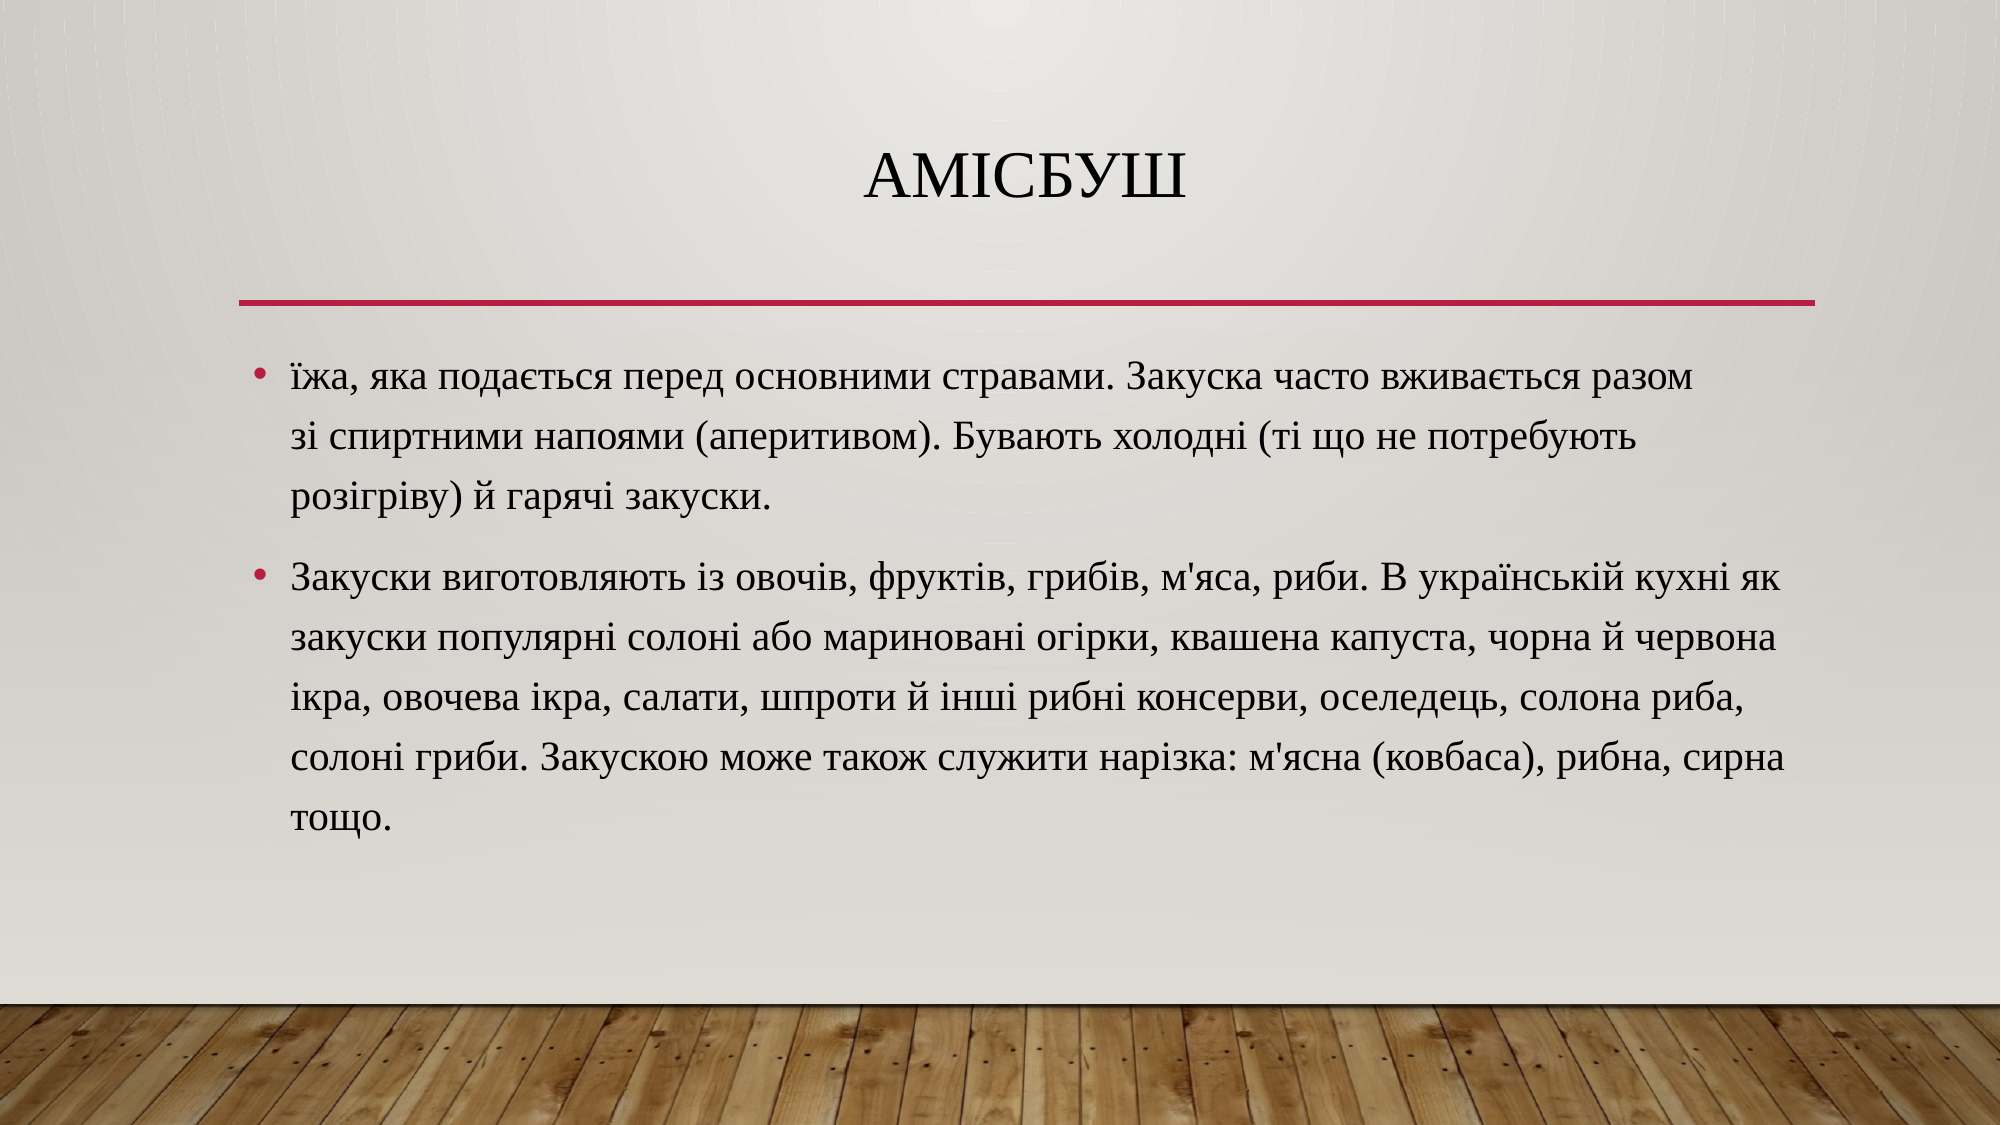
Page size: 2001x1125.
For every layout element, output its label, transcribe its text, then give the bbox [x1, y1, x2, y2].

list їжа, яка подається перед основними стравами. Закуска часто вживається разом зі спиртними напоями (аперитивом). Бувають холодні (ті що не потребують розігріву) й гарячі закуски. Закуски виготовляють із овочів, фруктів, грибів, м'яса, риби. В українській кухні як закуски популярні солоні або мариновані огірки, квашена капуста, чорна й червона ікра, овочева ікра, салати, шпроти й інші рибні консерви, оселедець, солона риба, солоні гриби. Закускою може також служити нарізка: м'ясна (ковбаса), рибна, сирна тощо. [237, 330, 1814, 897]
title Амісбуш [237, 132, 1814, 305]
picture [0, 1004, 2000, 1125]
